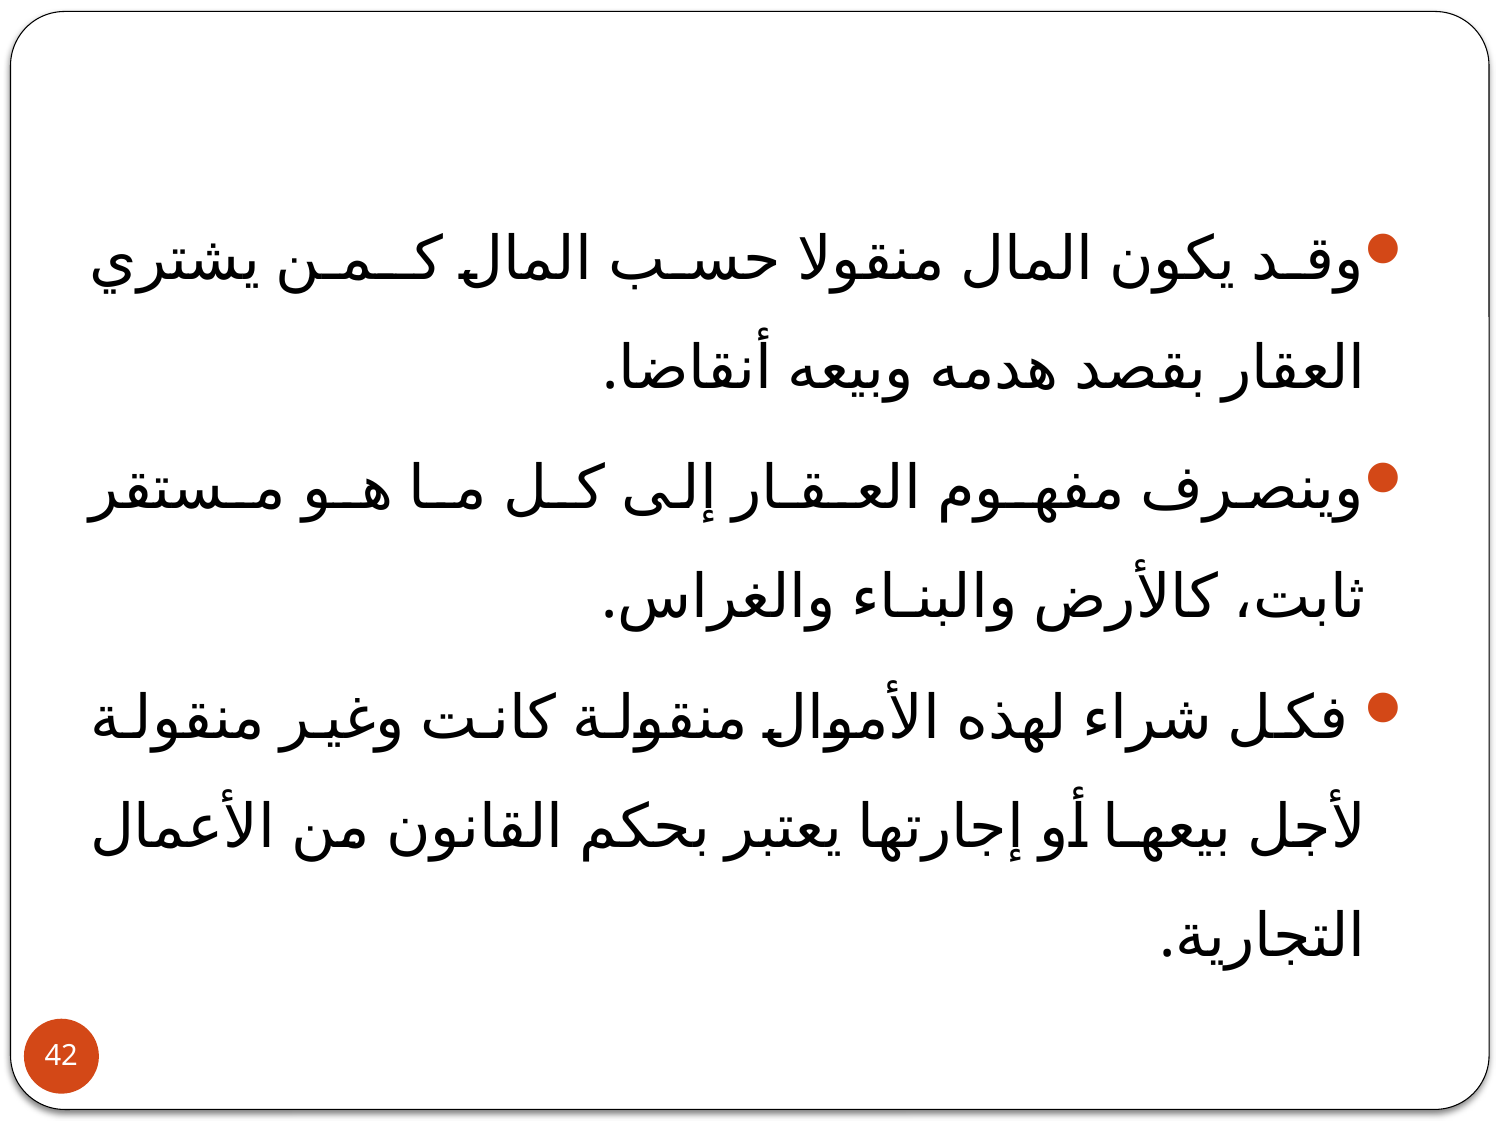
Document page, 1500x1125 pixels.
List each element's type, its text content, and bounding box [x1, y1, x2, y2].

list وقد يكون المال منقولا حسب المال كـمـن يشتري العقار بقصد هدمه وبيعه أنقاضا. وينصرف مفهـوم العـقـار إلى كـل مـا هـو مـستقر ثابت، كالأرض والبنـاء والغراس. فكل شراء لهذه الأموال منقولة كانت وغير منقولة لأجل بيعهـا أو إجارتها يعتبر بحكم القانون من الأعمال التجارية. [75, 174, 1425, 980]
slide_number 42 [23, 1018, 99, 1094]
